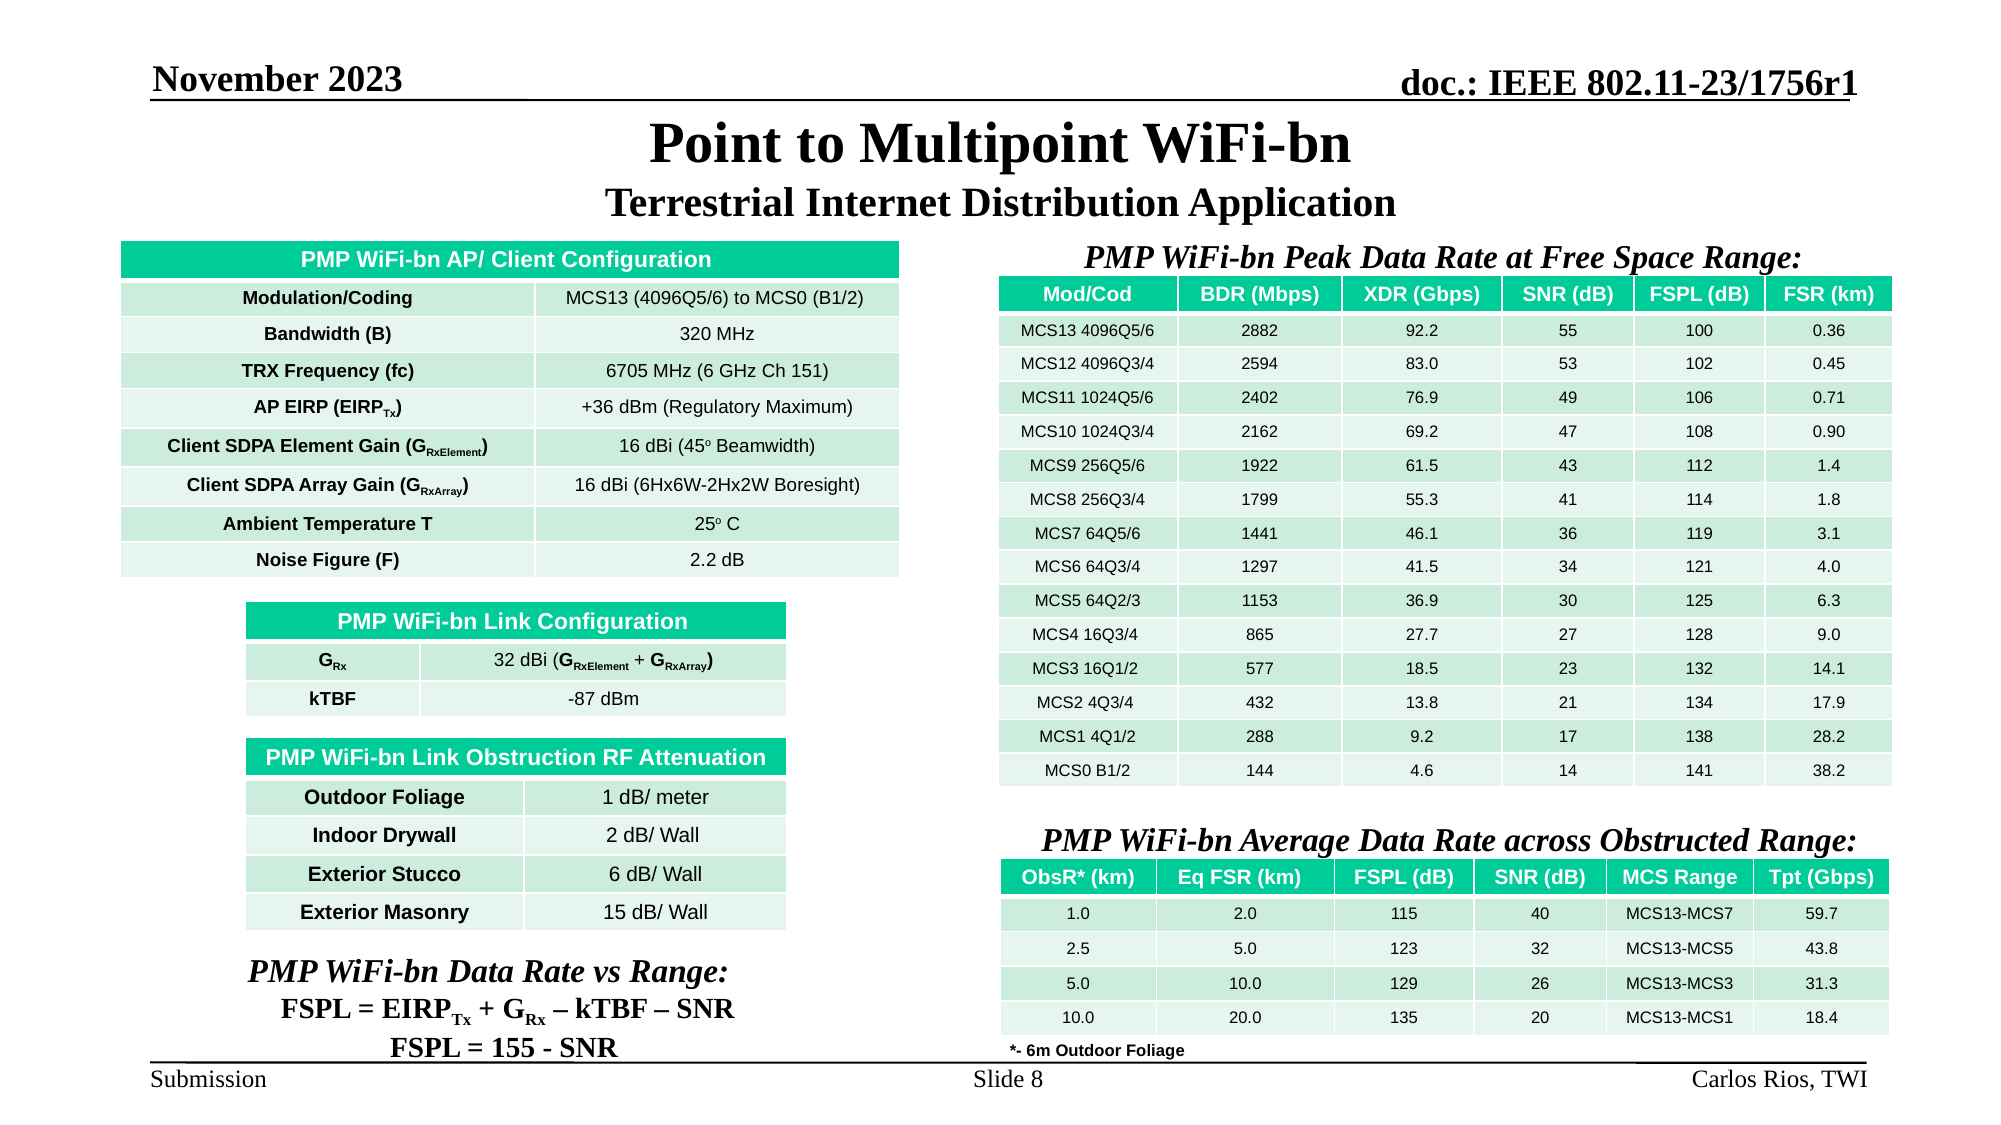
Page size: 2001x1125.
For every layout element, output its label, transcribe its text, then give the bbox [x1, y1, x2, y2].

table_cell 76.9 [1343, 382, 1501, 414]
table_cell 36 [1503, 517, 1633, 549]
table_cell 32 dBi (GRxElement + GRxArray) [421, 644, 786, 680]
table_cell 16 dBi (45o Beamwidth) [536, 429, 899, 466]
table_cell 0.45 [1766, 348, 1892, 380]
table_cell 38.2 [1766, 754, 1892, 786]
table_header Eq FSR (km) [1157, 866, 1334, 894]
table_header PMP WiFi-bn Link Obstruction RF Attenuation [246, 738, 786, 775]
table_cell 115 [1335, 899, 1473, 931]
table_cell 0.90 [1766, 416, 1892, 448]
table_cell Outdoor Foliage [246, 781, 523, 815]
table_cell MCS13 (4096Q5/6) to MCS0 (B1/2) [536, 283, 899, 316]
table_cell 132 [1635, 653, 1764, 685]
table_cell 129 [1335, 967, 1473, 1000]
table_cell 55.3 [1343, 483, 1501, 516]
footer Carlos Rios, TWI [1171, 1061, 1869, 1093]
table_cell 119 [1635, 517, 1764, 549]
table_cell 108 [1635, 416, 1764, 448]
table_cell 1799 [1179, 483, 1341, 516]
table_cell 43 [1503, 450, 1633, 482]
table_cell 32 [1475, 932, 1606, 965]
table_cell MCS2 4Q3/4 [999, 687, 1177, 719]
table_cell MCS4 16Q3/4 [999, 619, 1177, 651]
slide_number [152, 54, 563, 100]
table_cell MCS13-MCS3 [1607, 967, 1753, 1000]
table_cell TRX Frequency (fc) [121, 353, 534, 388]
table_cell 2.0 [1157, 899, 1334, 931]
table_cell 865 [1179, 619, 1341, 651]
table_cell 5.0 [1001, 967, 1156, 1000]
table_cell 30 [1503, 585, 1633, 617]
table_cell Client SDPA Element Gain (GRxElement) [121, 429, 534, 466]
table_cell MCS3 16Q1/2 [999, 653, 1177, 685]
table_header MCS Range [1607, 866, 1753, 894]
table_cell MCS13-MCS1 [1607, 1002, 1753, 1035]
table_cell 59.7 [1754, 899, 1889, 931]
table_cell 2882 [1179, 316, 1341, 346]
table_cell 577 [1179, 653, 1341, 685]
table_cell 20 [1475, 1002, 1606, 1035]
table_cell 1153 [1179, 585, 1341, 617]
table_cell 102 [1635, 348, 1764, 380]
table_cell MCS13-MCS5 [1607, 932, 1753, 965]
table_cell 123 [1335, 932, 1473, 965]
table_cell 134 [1635, 687, 1764, 719]
table_cell 43.8 [1754, 932, 1889, 965]
table_cell Noise Figure (F) [121, 543, 534, 577]
table_cell 288 [1179, 720, 1341, 752]
table_cell 2 dB/ Wall [525, 817, 786, 854]
table_cell 125 [1635, 585, 1764, 617]
table_header PMP WiFi-bn Link Configuration [246, 602, 786, 639]
table_header XDR (Gbps) [1343, 283, 1501, 311]
table_cell 6705 MHz (6 GHz Ch 151) [536, 353, 899, 388]
text_box PMP WiFi-bn Peak Data Rate at Free Space Range: [1001, 227, 1887, 283]
table_cell 10.0 [1157, 967, 1334, 1000]
table_header SNR (dB) [1475, 866, 1606, 894]
table_cell 1922 [1179, 450, 1341, 482]
table_cell 83.0 [1343, 348, 1501, 380]
table_cell 1441 [1179, 517, 1341, 549]
table_header Mod/Cod [999, 276, 1177, 311]
table_cell MCS13-MCS7 [1607, 899, 1753, 931]
table_cell MCS12 4096Q3/4 [999, 348, 1177, 380]
table_cell 1 dB/ meter [525, 781, 786, 815]
title Point to Multipoint WiFi-bn Terrestrial Internet Distribution Application [152, 110, 1851, 218]
table_cell 17.9 [1766, 687, 1892, 719]
table_cell 27 [1503, 619, 1633, 651]
table_cell 92.2 [1343, 316, 1501, 346]
table_cell 1297 [1179, 551, 1341, 583]
table_header Tpt (Gbps) [1754, 866, 1889, 894]
table_cell 2.2 dB [536, 543, 899, 577]
table_cell 141 [1635, 754, 1764, 786]
table_cell Indoor Drywall [246, 817, 523, 854]
table_cell 46.1 [1343, 517, 1501, 549]
table_cell MCS5 64Q2/3 [999, 585, 1177, 617]
table_cell 112 [1635, 450, 1764, 482]
table_header SNR (dB) [1503, 283, 1633, 311]
table_cell Exterior Masonry [246, 894, 523, 930]
text_box *- 6m Outdoor Foliage [957, 1032, 1274, 1067]
table_cell 20.0 [1157, 1002, 1334, 1035]
table_cell 4.0 [1766, 551, 1892, 583]
table_cell MCS7 64Q5/6 [999, 517, 1177, 549]
table_cell Modulation/Coding [121, 283, 534, 316]
table_cell 41.5 [1343, 551, 1501, 583]
table_cell kTBF [246, 682, 419, 716]
table_cell Exterior Stucco [246, 856, 523, 892]
table_cell 0.36 [1766, 316, 1892, 346]
table_cell 135 [1335, 1002, 1473, 1035]
table_cell 121 [1635, 551, 1764, 583]
table_cell MCS8 256Q3/4 [999, 483, 1177, 516]
table_cell 1.0 [1001, 899, 1156, 931]
table_cell Bandwidth (B) [121, 317, 534, 352]
table_cell 13.8 [1343, 687, 1501, 719]
table_cell 144 [1179, 754, 1341, 786]
table_cell MCS1 4Q1/2 [999, 720, 1177, 752]
table_cell 14.1 [1766, 653, 1892, 685]
table_cell 69.2 [1343, 416, 1501, 448]
table_cell 1.8 [1766, 483, 1892, 516]
table_cell 53 [1503, 348, 1633, 380]
table_cell 14 [1503, 754, 1633, 786]
table_cell 106 [1635, 382, 1764, 414]
table_cell 34 [1503, 551, 1633, 583]
table_cell MCS6 64Q3/4 [999, 551, 1177, 583]
table_cell 23 [1503, 653, 1633, 685]
table_cell +36 dBm (Regulatory Maximum) [536, 389, 899, 427]
table_cell MCS0 B1/2 [999, 754, 1177, 786]
table_cell 9.2 [1343, 720, 1501, 752]
table_cell 36.9 [1343, 585, 1501, 617]
table_cell 2402 [1179, 382, 1341, 414]
table_header PMP WiFi-bn AP/ Client Configuration [121, 241, 899, 278]
table_cell 49 [1503, 382, 1633, 414]
table_cell 17 [1503, 720, 1633, 752]
table_cell 432 [1179, 687, 1341, 719]
table_cell 40 [1475, 899, 1606, 931]
table_header FSPL (dB) [1335, 866, 1473, 894]
table_cell 114 [1635, 483, 1764, 516]
table_cell 2.5 [1001, 932, 1156, 965]
table_cell 31.3 [1754, 967, 1889, 1000]
table_cell -87 dBm [421, 682, 786, 716]
table_cell 2162 [1179, 416, 1341, 448]
table_header BDR (Mbps) [1179, 283, 1341, 311]
table_cell 100 [1635, 316, 1764, 346]
table_header ObsR* (km) [1001, 859, 1156, 894]
table_cell 320 MHz [536, 317, 899, 352]
table_cell AP EIRP (EIRPTx) [121, 389, 534, 427]
slide_number Slide 8 [950, 1061, 1067, 1123]
table_cell Ambient Temperature T [121, 507, 534, 541]
table_cell 16 dBi (6Hx6W-2Hx2W Boresight) [536, 468, 899, 505]
text_box PMP WiFi-bn Average Data Rate across Obstructed Range: [1006, 811, 1894, 866]
table_cell MCS9 256Q5/6 [999, 450, 1177, 482]
table_cell 18.5 [1343, 653, 1501, 685]
table_cell Client SDPA Array Gain (GRxArray) [121, 468, 534, 505]
text_box PMP WiFi-bn Data Rate vs Range: FSPL = EIRPTx + GRx – kTBF – SNR FSPL = 155 - SNR [73, 941, 866, 1072]
table_cell 55 [1503, 316, 1633, 346]
table_cell 61.5 [1343, 450, 1501, 482]
table_cell 47 [1503, 416, 1633, 448]
table_cell MCS13 4096Q5/6 [999, 316, 1177, 346]
table_cell 5.0 [1157, 932, 1334, 965]
table_cell 138 [1635, 720, 1764, 752]
table_cell 9.0 [1766, 619, 1892, 651]
table_cell GRx [246, 644, 419, 680]
table_cell 10.0 [1001, 1002, 1156, 1032]
table_cell MCS11 1024Q5/6 [999, 382, 1177, 414]
table_header FSPL (dB) [1635, 283, 1764, 311]
table_cell 4.6 [1343, 754, 1501, 786]
table_cell 6.3 [1766, 585, 1892, 617]
table_cell 26 [1475, 967, 1606, 1000]
table_cell 27.7 [1343, 619, 1501, 651]
table_cell 3.1 [1766, 517, 1892, 549]
table_cell 1.4 [1766, 450, 1892, 482]
table_cell 21 [1503, 687, 1633, 719]
table_cell 0.71 [1766, 382, 1892, 414]
table_cell 6 dB/ Wall [525, 856, 786, 892]
table_cell MCS10 1024Q3/4 [999, 416, 1177, 448]
table_cell 41 [1503, 483, 1633, 516]
table_cell 18.4 [1754, 1002, 1889, 1035]
table_cell 2594 [1179, 348, 1341, 380]
table_cell 15 dB/ Wall [525, 894, 786, 930]
table_cell 128 [1635, 619, 1764, 651]
table_header FSR (km) [1766, 276, 1892, 311]
table_cell 25o C [536, 507, 899, 541]
table_cell 28.2 [1766, 720, 1892, 752]
